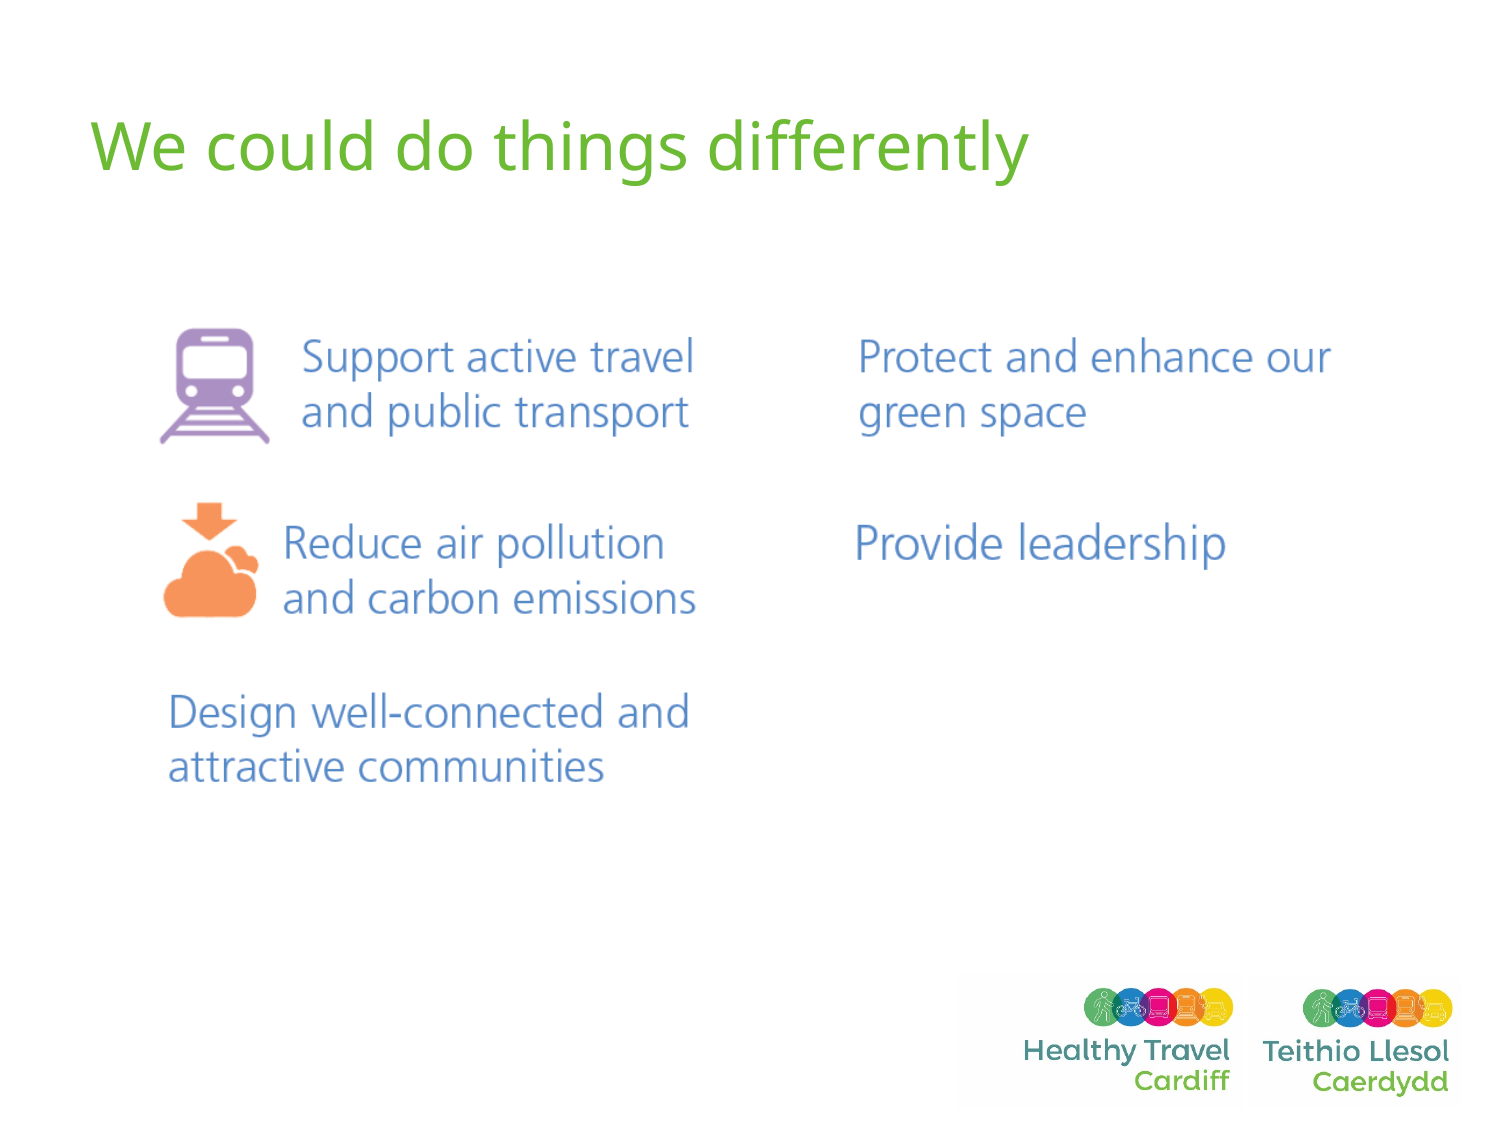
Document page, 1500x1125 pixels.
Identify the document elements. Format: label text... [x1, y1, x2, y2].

picture [141, 486, 714, 642]
title We could do things differently [75, 79, 1376, 219]
picture [152, 675, 727, 802]
picture [140, 309, 713, 466]
picture [849, 510, 1234, 581]
picture [838, 321, 1341, 461]
picture [957, 974, 1245, 1109]
picture [1248, 977, 1462, 1106]
